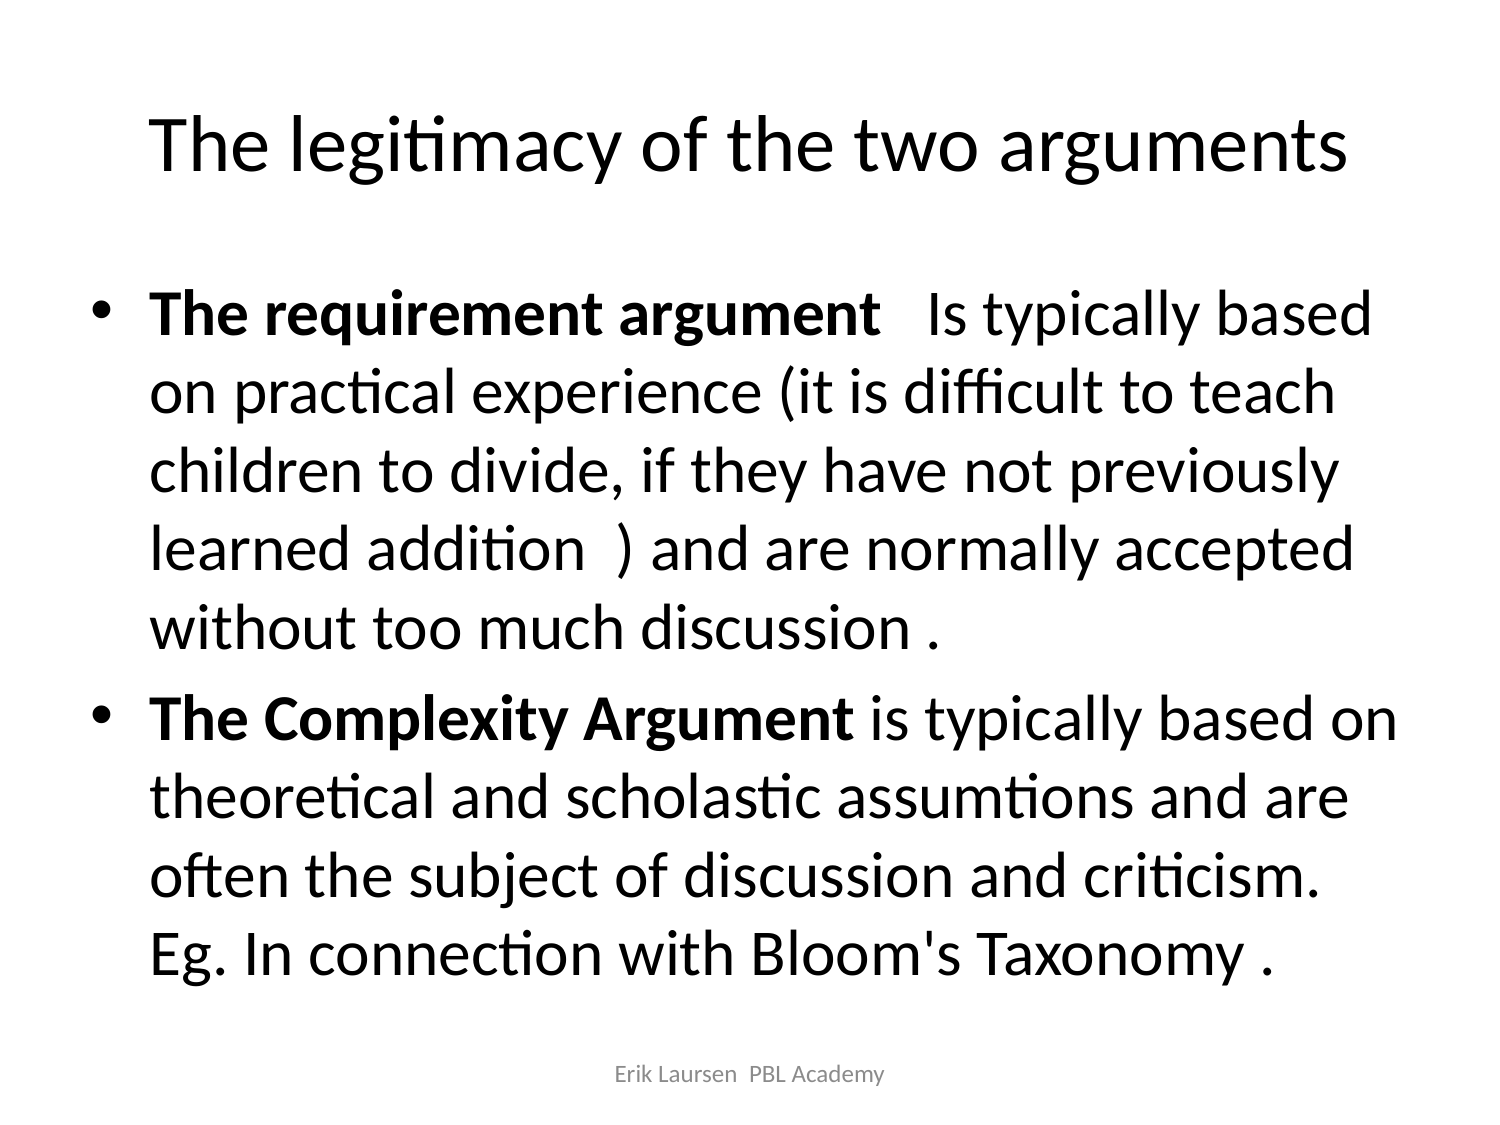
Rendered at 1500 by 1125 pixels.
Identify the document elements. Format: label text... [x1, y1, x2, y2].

list The requirement argument Is typically based on practical experience (it is difficult to teach children to divide, if they have not previously learned addition ) and are normally accepted without too much discussion . The Complexity Argument is typically based on theoretical and scholastic assumtions and are often the subject of discussion and criticism. Eg. In connection with Bloom's Taxonomy . [75, 262, 1425, 1005]
footer Erik Laursen PBL Academy [512, 1042, 988, 1103]
title The legitimacy of the two arguments [75, 45, 1425, 233]
